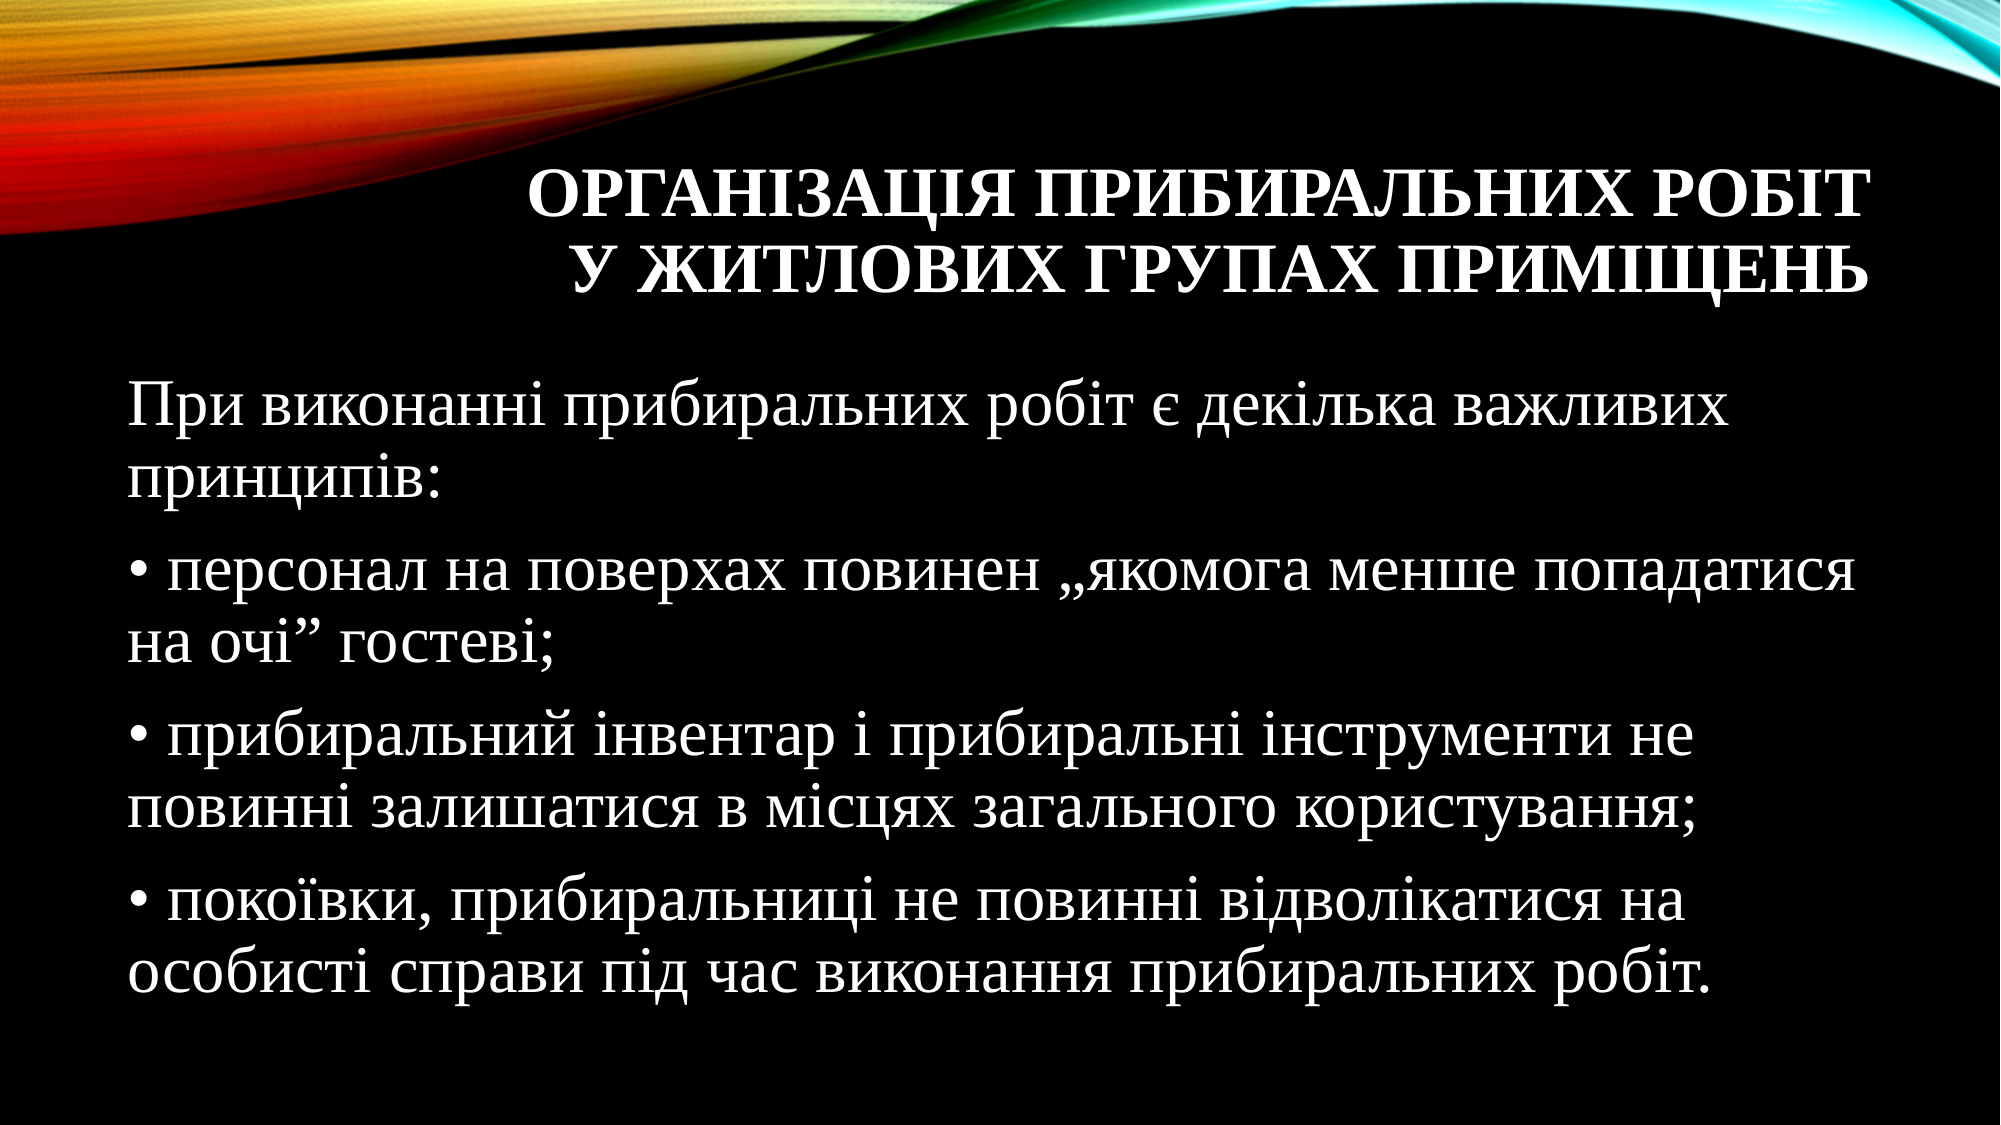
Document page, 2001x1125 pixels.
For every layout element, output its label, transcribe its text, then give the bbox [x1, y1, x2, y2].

title Організація прибиральних робіт у житлових групах приміщень [474, 125, 1888, 338]
picture [0, 0, 2000, 237]
list При виконанні прибиральних робіт є декілька важливих принципів: • персонал на поверхах повинен „якомога менше попадатися на очі” гостеві; • прибиральний інвентар і прибиральні інструменти не повинні залишатися в місцях загального користування; • покоївки, прибиральниці не повинні відволікатися на особисті справи під час виконання прибиральних робіт. [112, 360, 1888, 1073]
